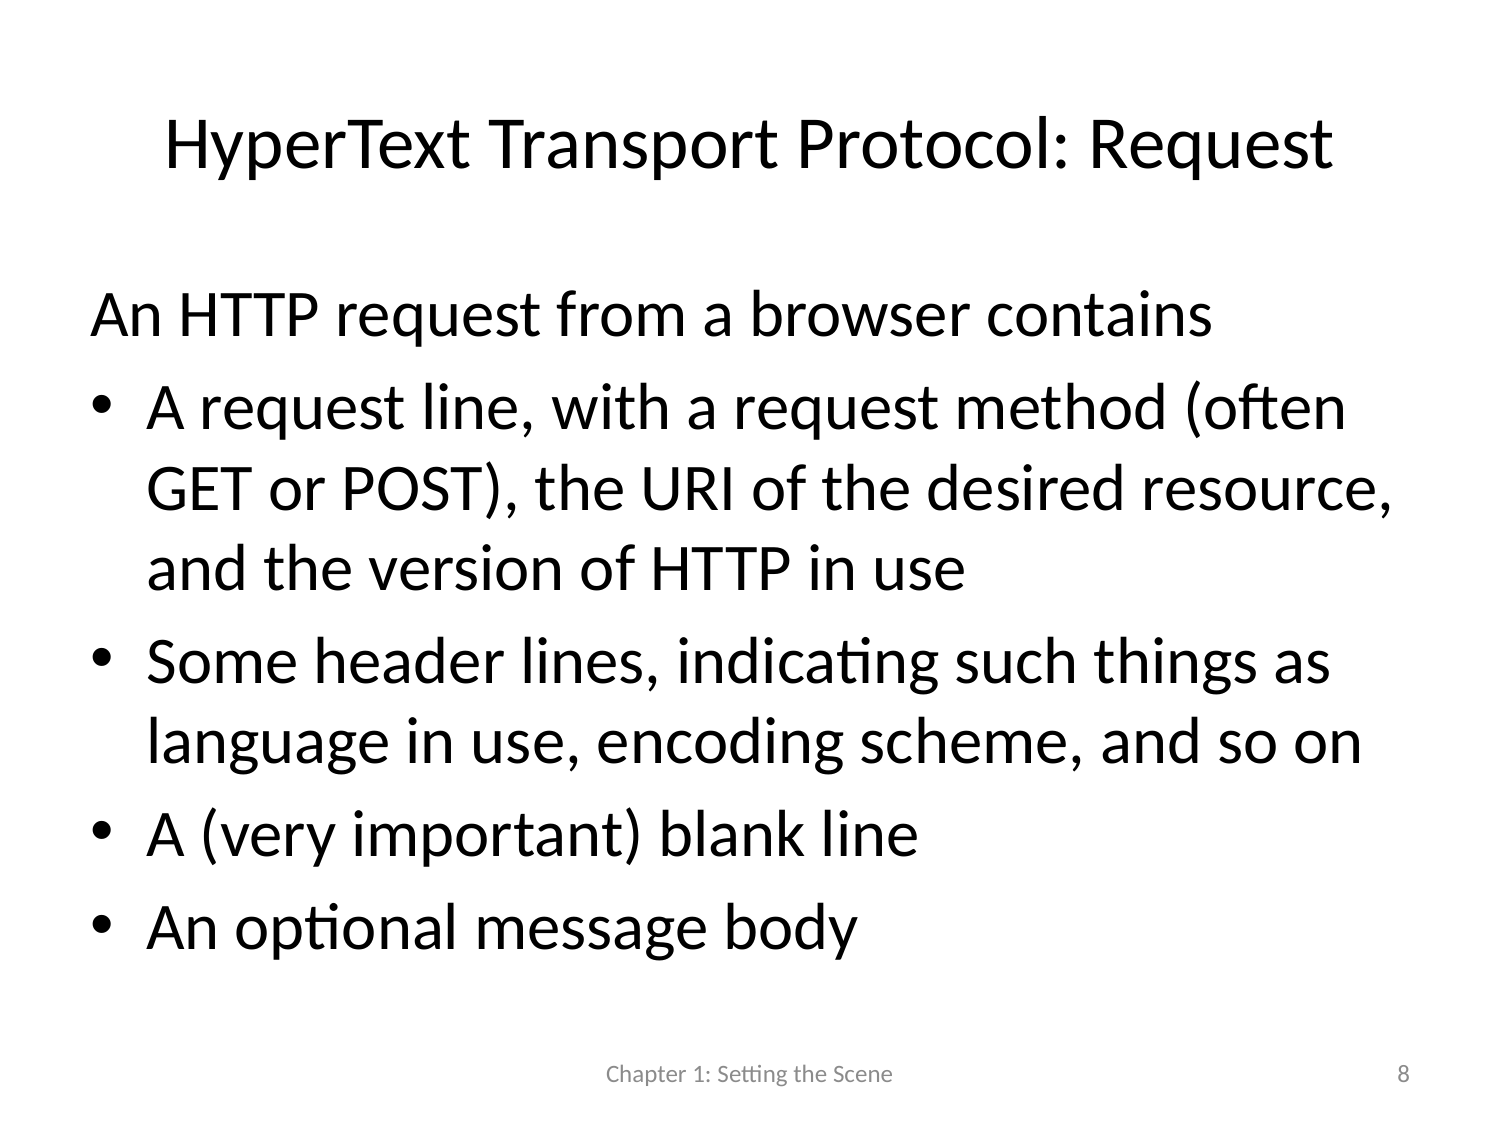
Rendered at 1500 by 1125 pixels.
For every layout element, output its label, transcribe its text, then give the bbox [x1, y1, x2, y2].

footer Chapter 1: Setting the Scene [512, 1042, 988, 1103]
list An HTTP request from a browser contains A request line, with a request method (often GET or POST), the URI of the desired resource, and the version of HTTP in use Some header lines, indicating such things as language in use, encoding scheme, and so on A (very important) blank line An optional message body [75, 262, 1425, 1005]
title HyperText Transport Protocol: Request [75, 45, 1425, 233]
slide_number 8 [1074, 1042, 1425, 1103]
